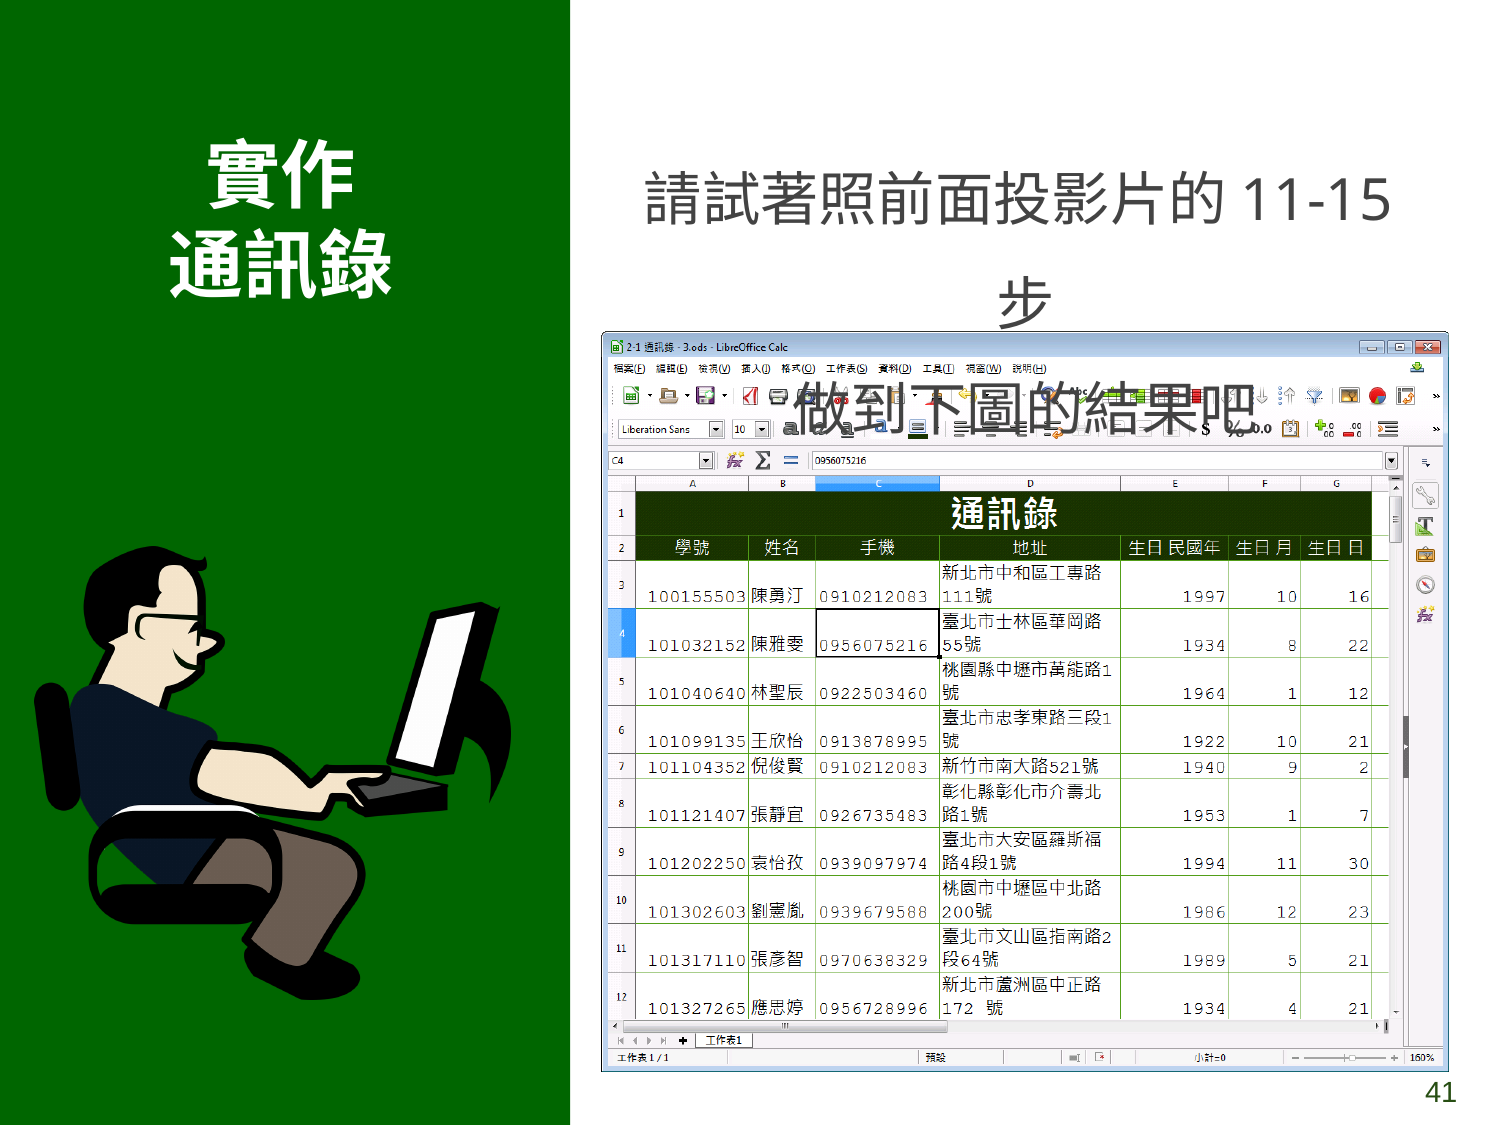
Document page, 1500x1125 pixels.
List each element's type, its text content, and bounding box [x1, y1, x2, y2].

picture [601, 331, 1450, 1072]
list 請試著照前面投影片的11-15步 做到下圖的結果吧 [601, 112, 1449, 331]
slide_number ‹#› [1410, 1056, 1500, 1125]
title 實作 通訊錄 [51, 112, 511, 246]
picture [34, 546, 511, 1000]
